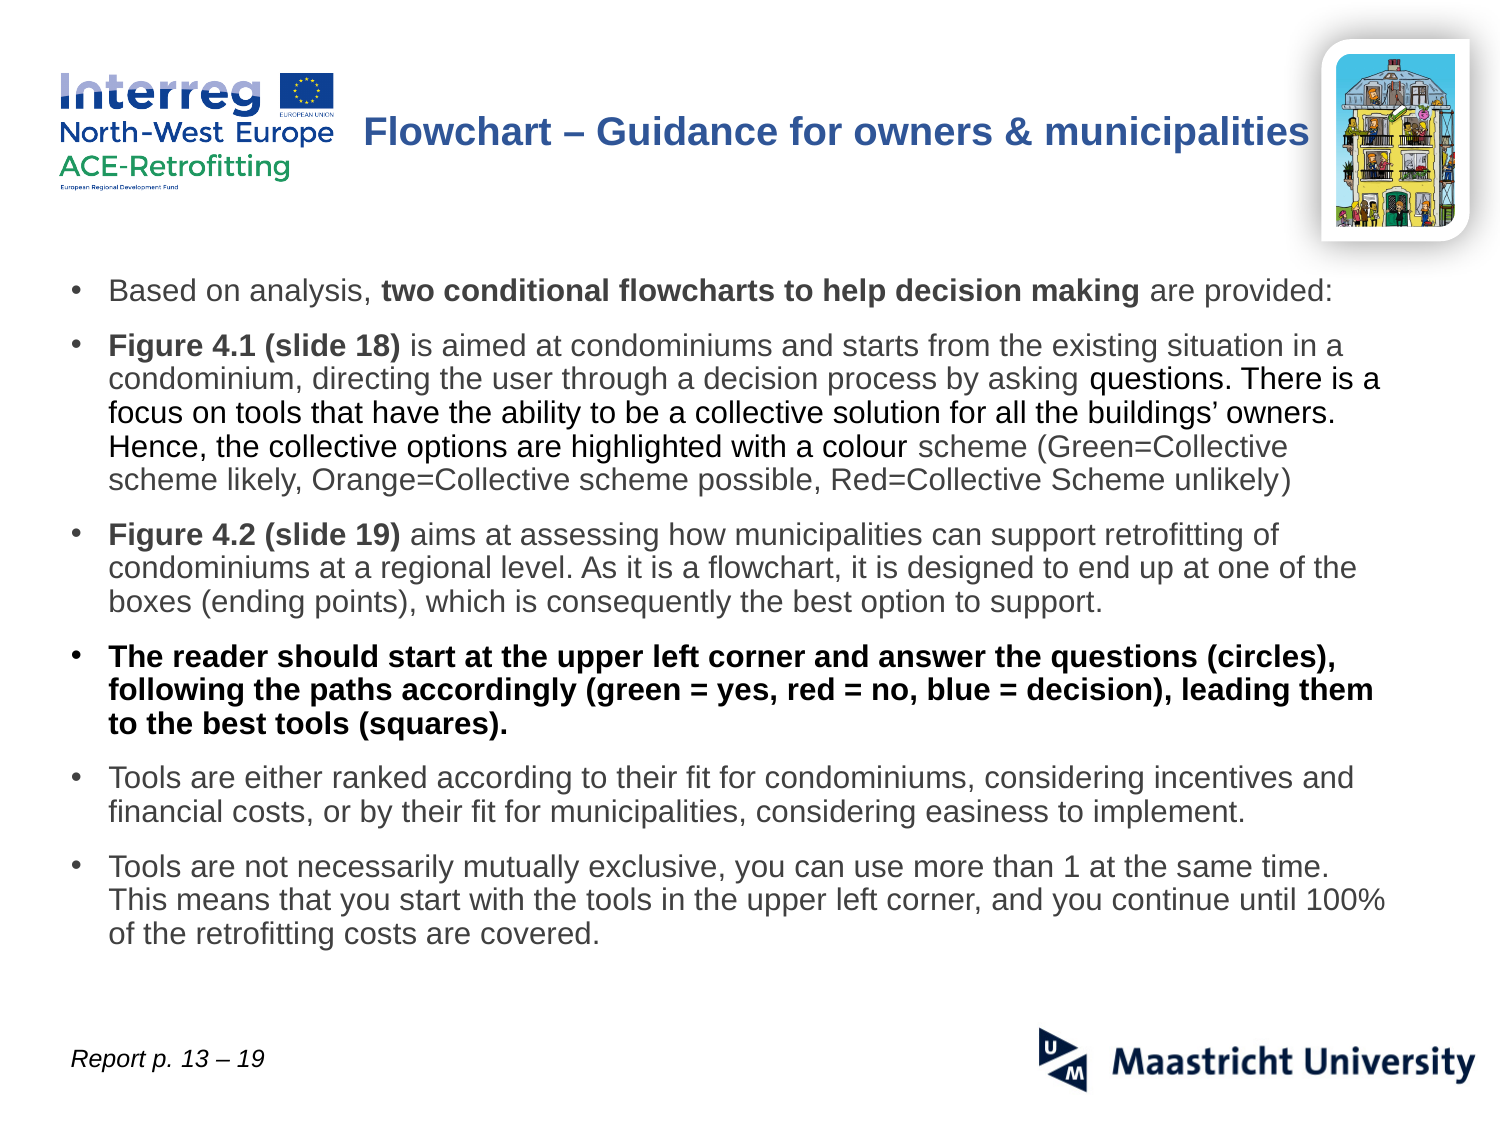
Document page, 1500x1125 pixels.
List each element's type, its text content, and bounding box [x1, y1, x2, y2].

picture [1337, 54, 1455, 226]
picture [1037, 1006, 1481, 1125]
text_box Flowchart – Guidance for owners & municipalities [348, 90, 1341, 175]
list Based on analysis, two conditional flowcharts to help decision making are provided: Figure 4.1 (slide 18) is aimed at condominiums and starts from the existing situation in a condominium, directing the user through a decision process by asking questions. There is a focus on tools that have the ability to be a collective solution for all the buildings’ owners. Hence, the collective options are highlighted with a colour scheme (Green=Collective scheme likely, Orange=Collective scheme possible, Red=Collective Scheme unlikely) Figure 4.2 (slide 19) aims at assessing how municipalities can support retrofitting of condominiums at a regional level. As it is a flowchart, it is designed to end up at one of the boxes (ending points), which is consequently the best option to support. The reader should start at the upper left corner and answer the questions (circles), following the paths accordingly (green = yes, red = no, blue = decision), leading them to the best tools (squares). Tools are either ranked according to their fit for condominiums, considering incentives and financial costs, or by their fit for municipalities, considering easiness to implement. Tools are not necessarily mutually exclusive, you can use more than 1 at the same time. This means that you start with the tools in the upper left corner, and you continue until 100% of the retrofitting costs are covered. [55, 267, 1412, 889]
text_box Report p. 13 – 19 [55, 1035, 405, 1080]
picture [34, 46, 360, 220]
